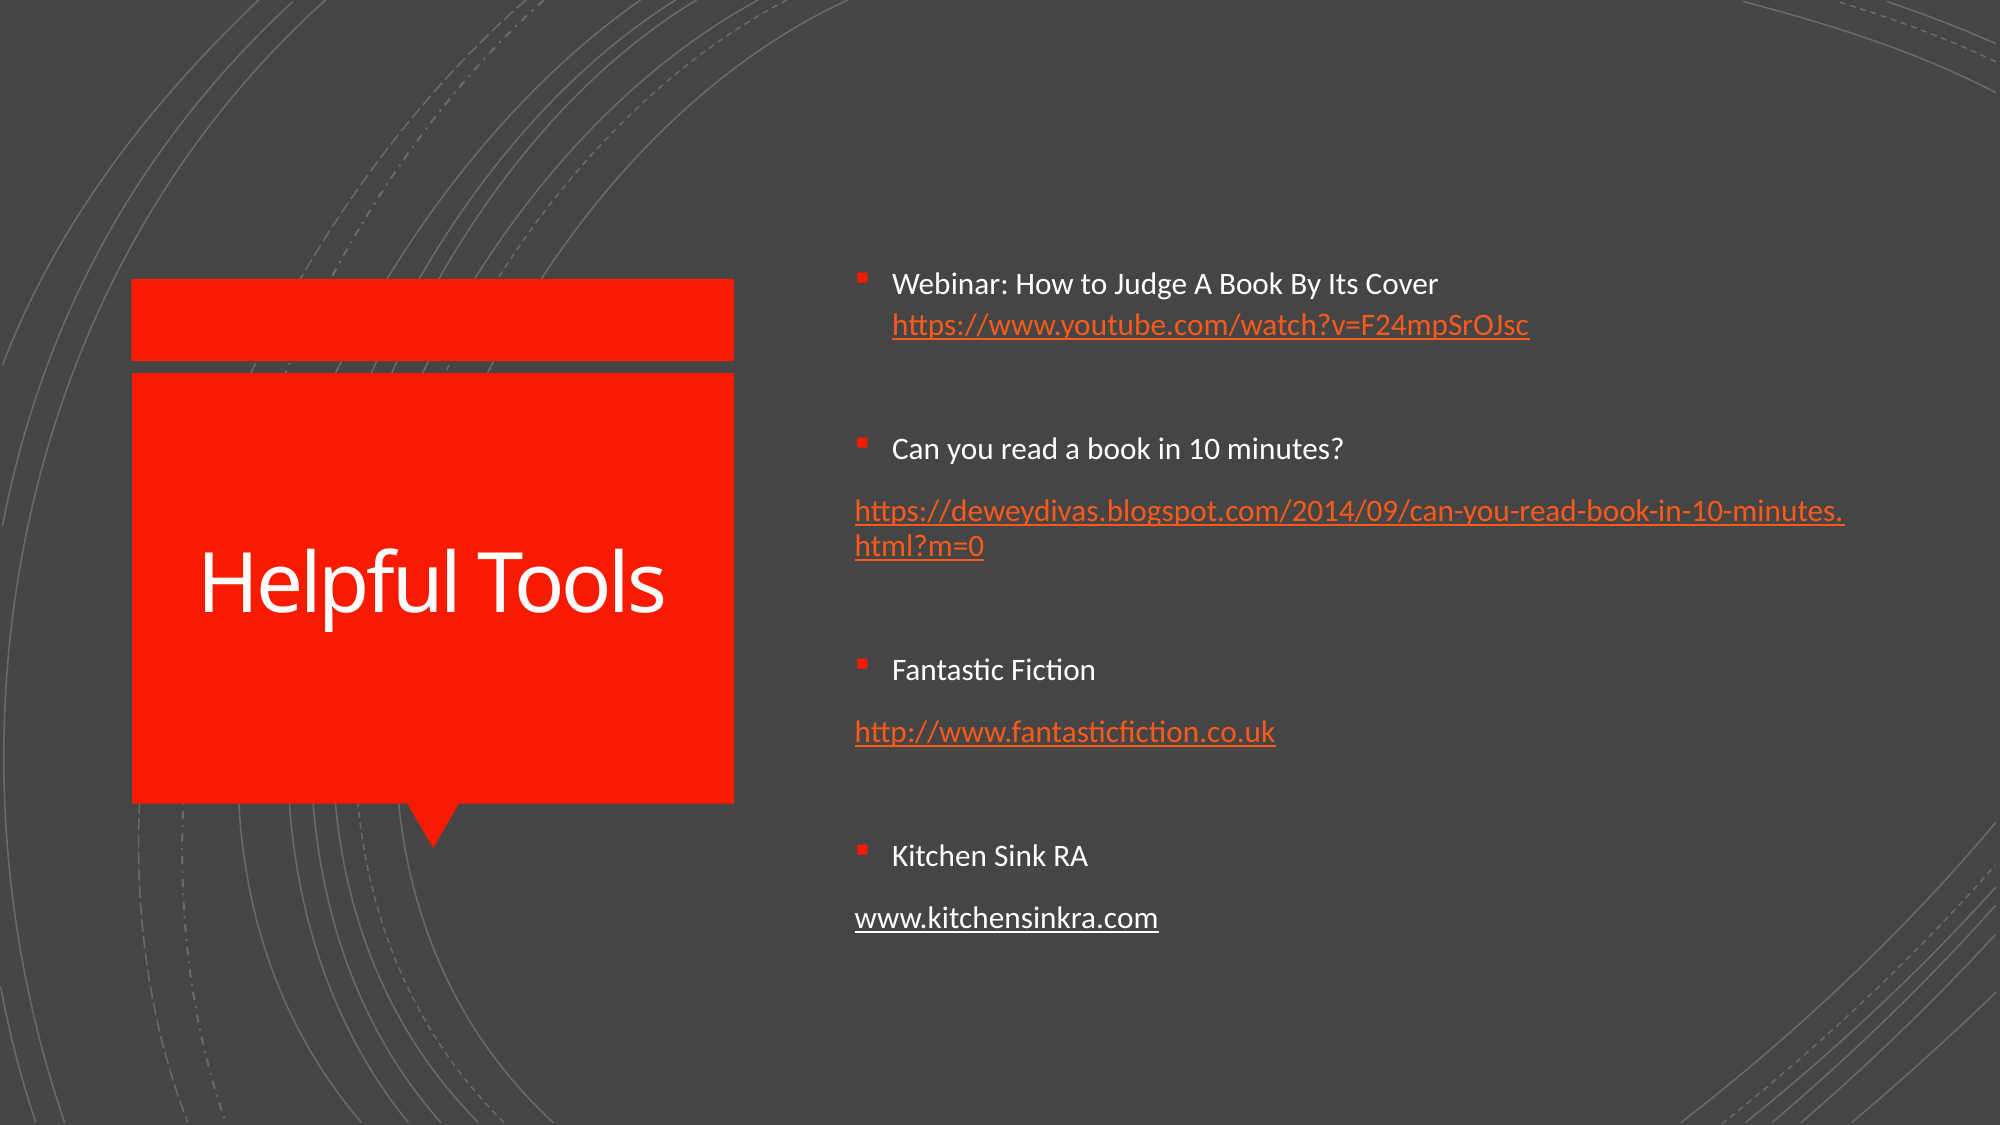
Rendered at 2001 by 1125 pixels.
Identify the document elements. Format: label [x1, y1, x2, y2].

text_box [0, 0, 1996, 1125]
text_box [1996, 0, 2000, 1124]
text_box [131, 278, 735, 849]
